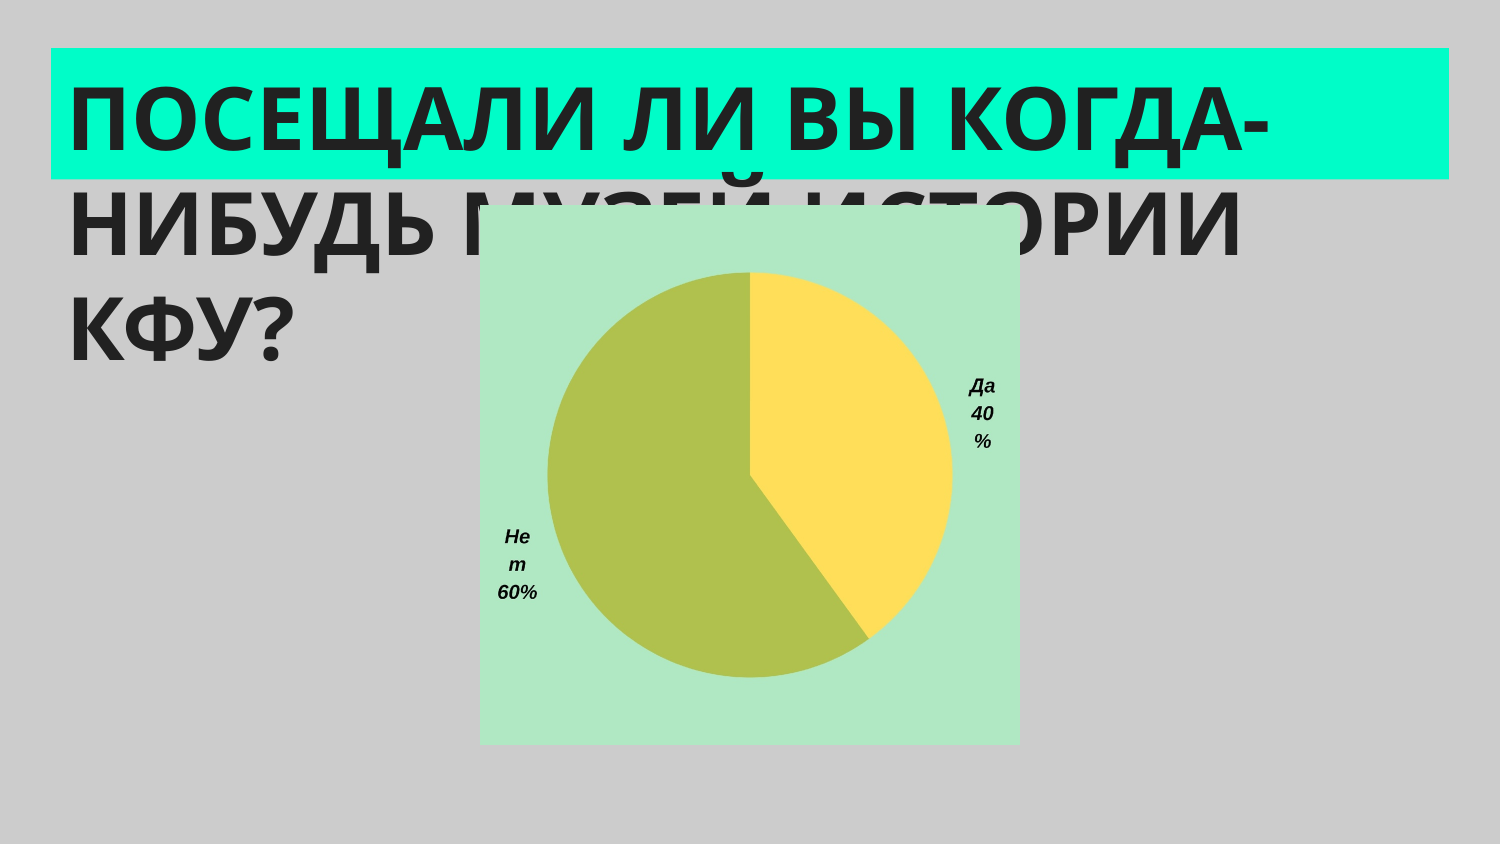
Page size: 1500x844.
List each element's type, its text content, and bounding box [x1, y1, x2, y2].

title ПОСЕЩАЛИ ЛИ ВЫ КОГДА-НИБУДЬ МУЗЕЙ ИСТОРИИ КФУ? [51, 48, 1449, 180]
picture [480, 205, 1020, 746]
